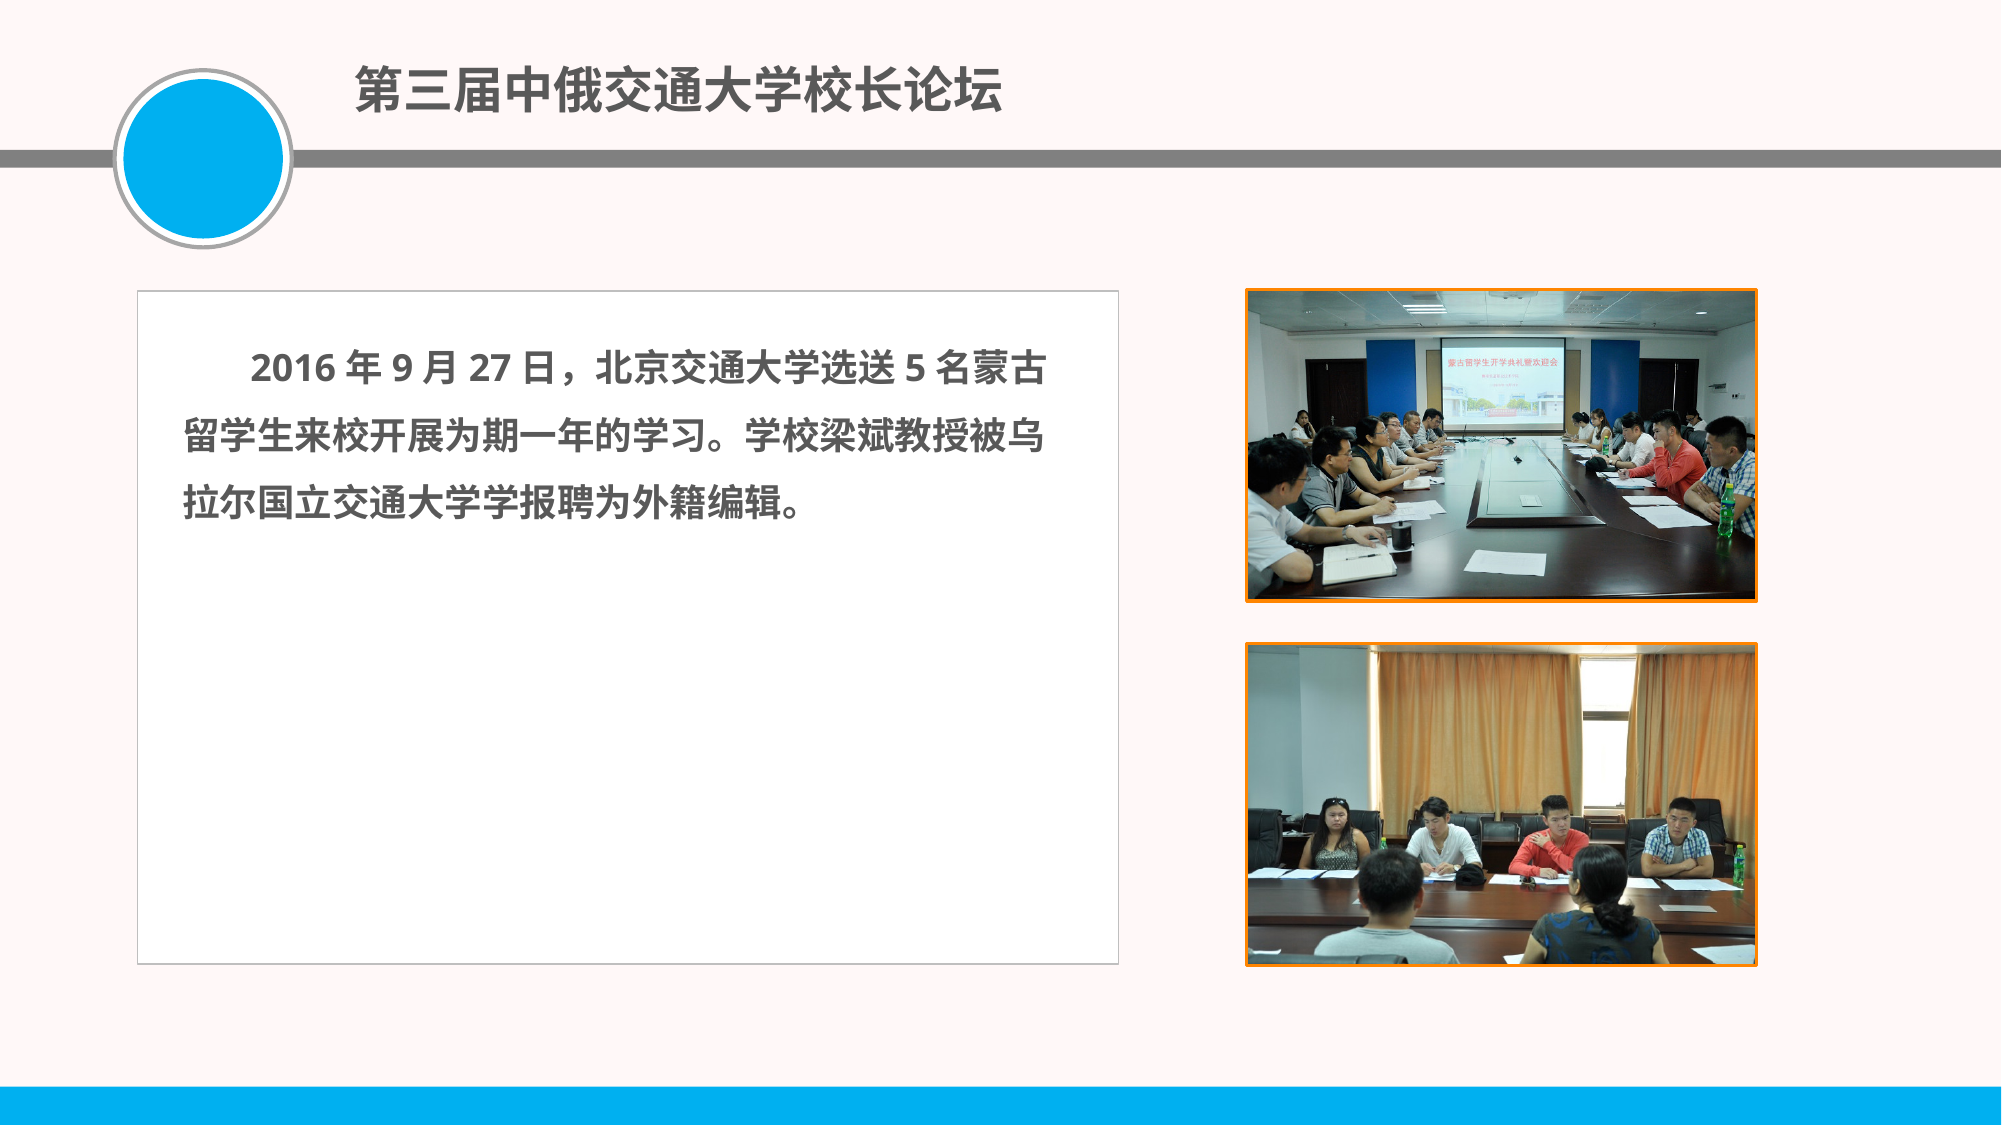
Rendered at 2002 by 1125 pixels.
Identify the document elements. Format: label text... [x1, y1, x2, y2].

picture [1247, 290, 1756, 600]
text_box 第三届中俄交通大学校长论坛 [339, 51, 1036, 127]
picture [1247, 644, 1756, 964]
text_box 2016年9月27日，北京交通大学选送5名蒙古留学生来校开展为期一年的学习。学校梁斌教授被乌拉尔国立交通大学学报聘为外籍编辑。 [167, 314, 1072, 532]
text_box [135, 289, 1121, 966]
